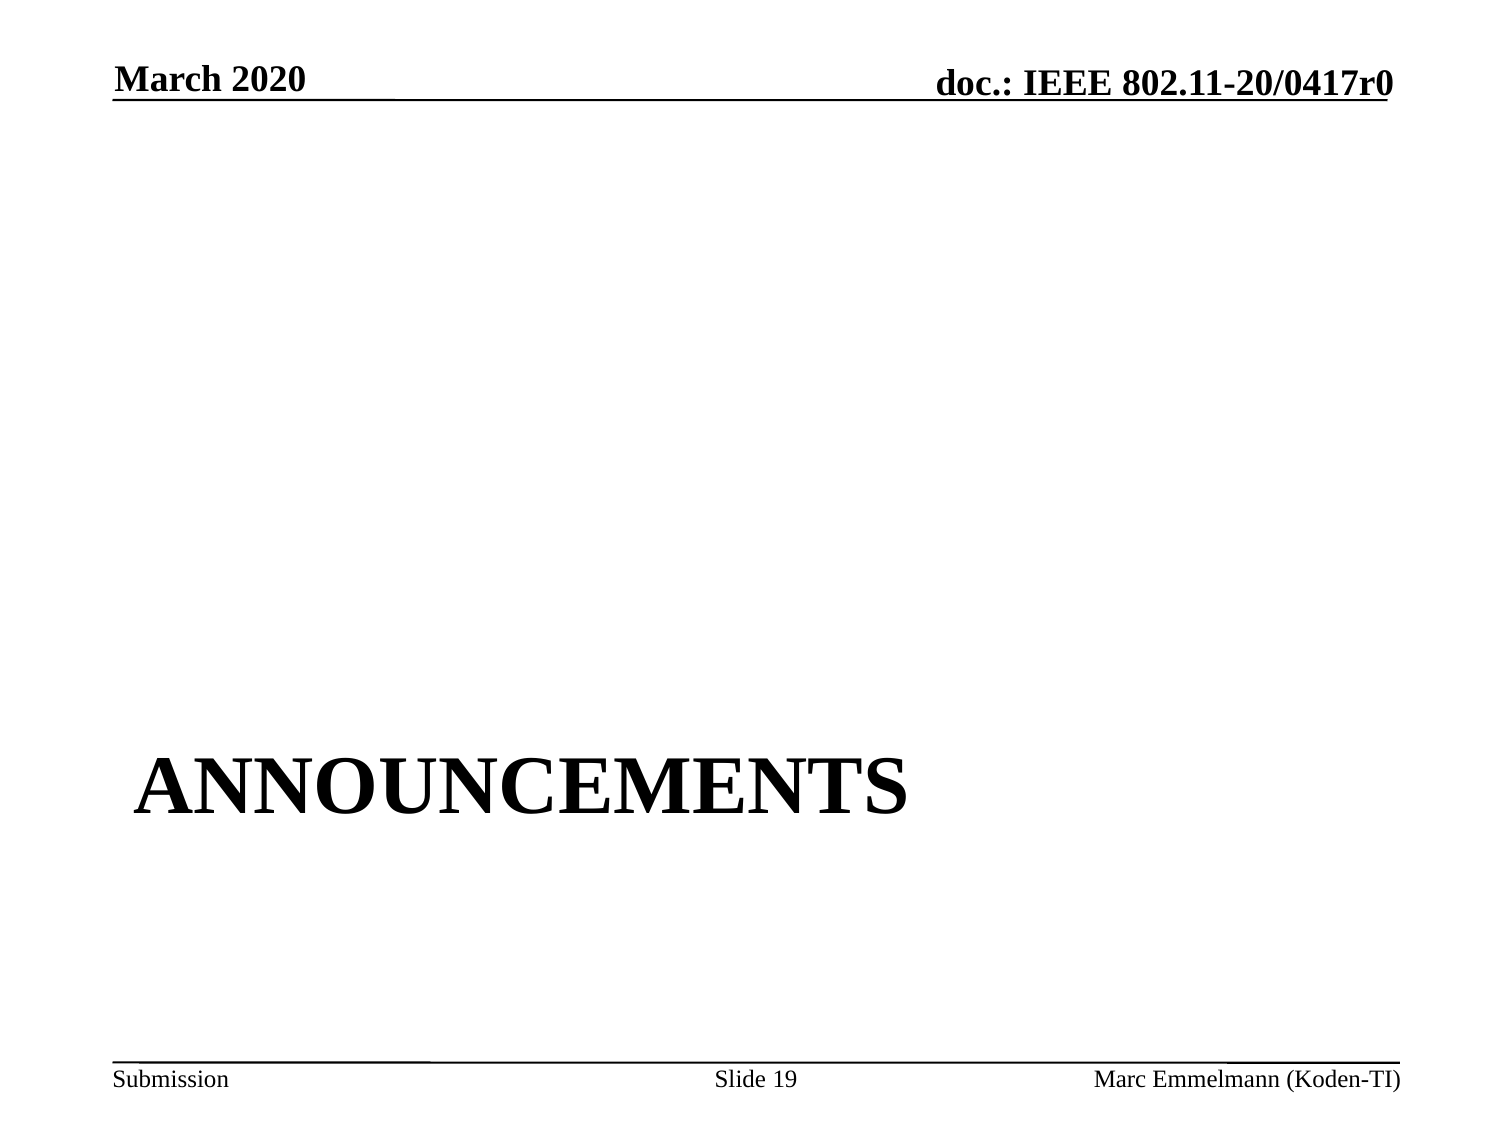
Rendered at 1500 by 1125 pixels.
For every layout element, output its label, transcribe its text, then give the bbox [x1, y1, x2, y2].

footer Marc Emmelmann (Koden-TI) [878, 1061, 1402, 1093]
slide_number Slide 19 [712, 1061, 800, 1123]
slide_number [114, 54, 423, 100]
title Announcements [118, 722, 1394, 947]
